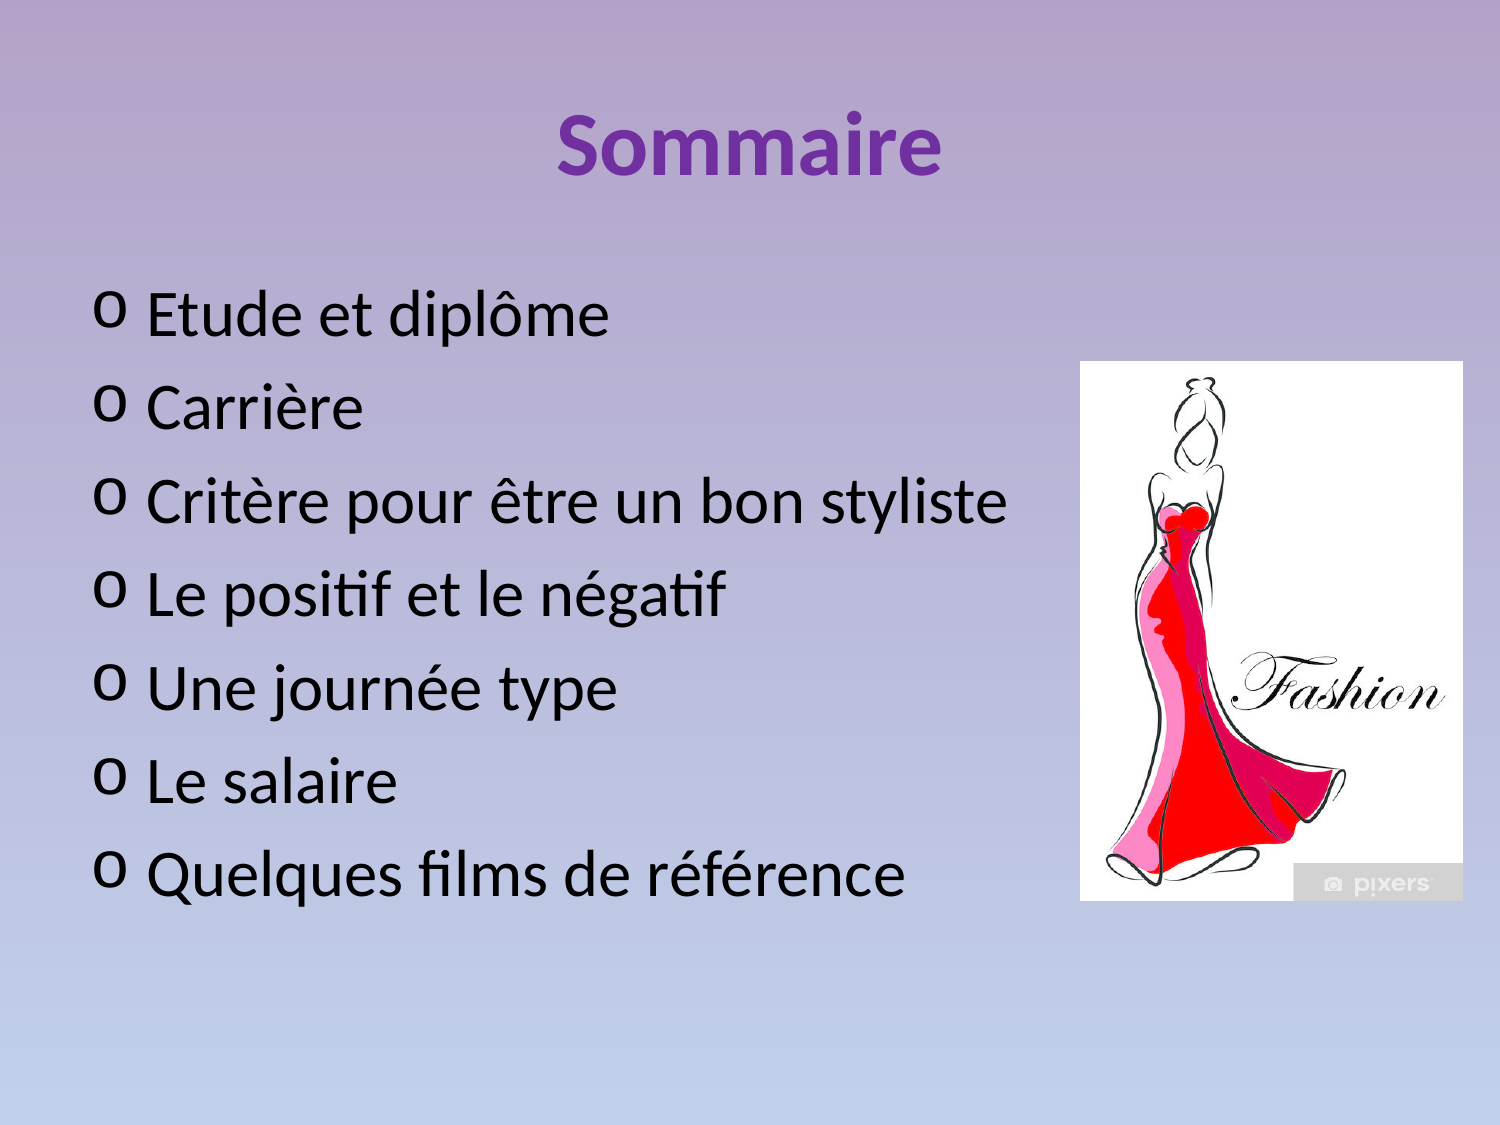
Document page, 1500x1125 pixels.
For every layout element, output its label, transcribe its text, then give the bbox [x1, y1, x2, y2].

picture [1080, 361, 1463, 901]
title Sommaire [75, 45, 1425, 233]
list Etude et diplôme Carrière Critère pour être un bon styliste Le positif et le négatif Une journée type Le salaire Quelques films de référence [75, 262, 1425, 1005]
